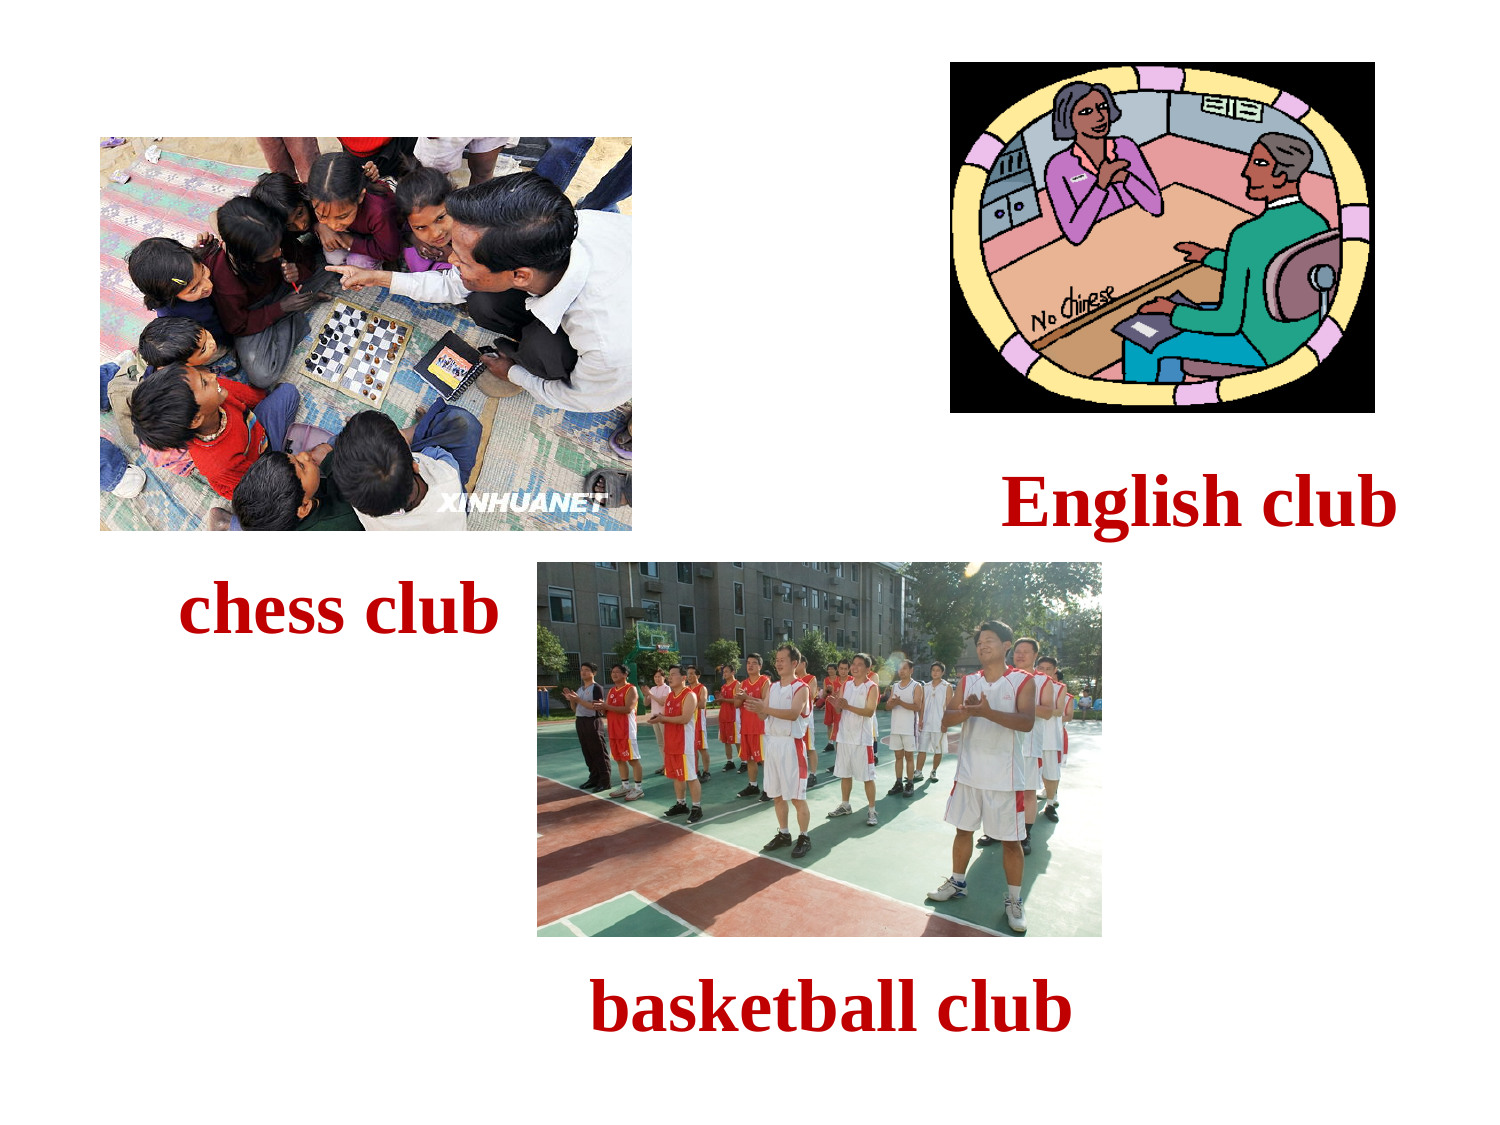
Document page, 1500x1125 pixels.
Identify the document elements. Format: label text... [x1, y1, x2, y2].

picture [949, 62, 1376, 413]
picture [99, 136, 632, 531]
text_box basketball club [574, 949, 1090, 1054]
text_box chess club [164, 550, 517, 656]
picture [537, 562, 1102, 937]
text_box English club [986, 444, 1415, 549]
